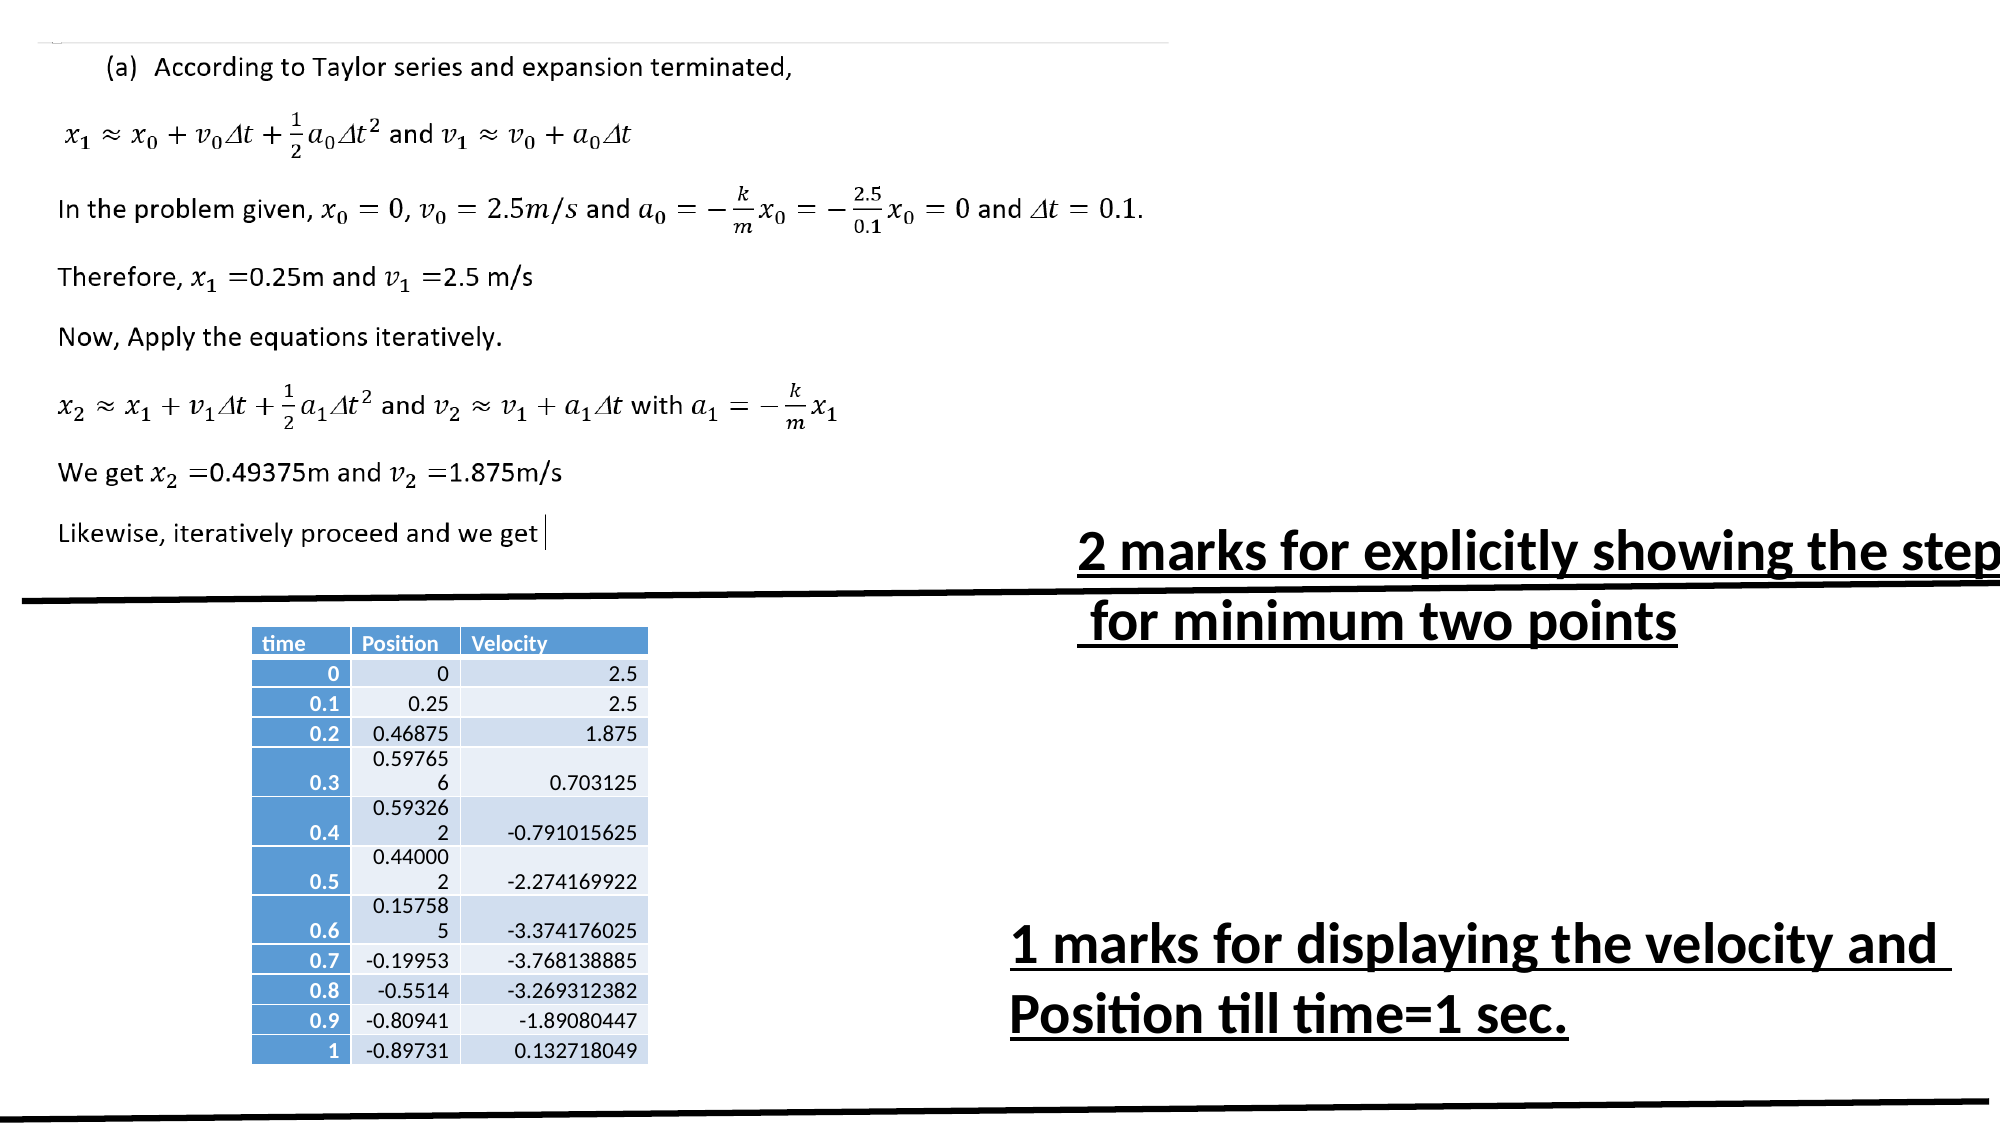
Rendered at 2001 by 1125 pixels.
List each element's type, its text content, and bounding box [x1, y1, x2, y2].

table_header Position [352, 627, 460, 654]
table_header time [252, 627, 350, 654]
table_cell -0.5514 [352, 975, 460, 1004]
table_cell 1 [252, 1035, 350, 1064]
text_box 2 marks for explicitly showing the steps for minimum two points [1062, 504, 2000, 582]
table_cell 0.7 [252, 945, 350, 973]
table_cell -0.791015625 [461, 797, 648, 845]
table_cell -3.269312382 [461, 975, 648, 1004]
table_cell 0.25 [352, 688, 460, 716]
table_cell 2.5 [461, 688, 648, 716]
picture [37, 42, 1169, 565]
table_cell 0.46875 [352, 718, 460, 746]
table_cell 0.440002 [352, 847, 460, 894]
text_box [21, 582, 2000, 602]
table_cell -0.19953 [352, 945, 460, 973]
table_cell 0.9 [252, 1005, 350, 1034]
table_cell 0.5 [252, 847, 350, 894]
table_cell -3.374176025 [461, 896, 648, 943]
text_box 1 marks for displaying the velocity and Position till time=1 sec. [995, 898, 1967, 1053]
table_cell 0.2 [252, 718, 350, 746]
table_cell 0.157585 [352, 896, 460, 943]
table_cell 2.5 [461, 660, 648, 686]
table_cell -2.274169922 [461, 847, 648, 894]
table_cell 0.4 [252, 797, 350, 845]
table_cell 0.593262 [352, 797, 460, 845]
table_header Velocity [461, 627, 648, 654]
table_cell 0 [352, 660, 460, 686]
table_cell -1.89080447 [461, 1005, 648, 1034]
table_cell 0.8 [252, 975, 350, 1004]
table_cell 0 [252, 660, 350, 686]
table_cell 0.1 [252, 688, 350, 716]
table_cell 0.597656 [352, 748, 460, 796]
text_box 2 marks for explicitly showing the steps for minimum two points [1062, 602, 2000, 660]
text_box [0, 1101, 1990, 1120]
table_cell -0.89731 [352, 1035, 460, 1064]
table_cell -3.768138885 [461, 945, 648, 973]
table_cell 1.875 [461, 718, 648, 746]
table_cell -0.80941 [352, 1005, 460, 1034]
table_cell 0.703125 [461, 748, 648, 796]
table_cell 0.3 [252, 748, 350, 796]
table_cell 0.132718049 [461, 1035, 648, 1064]
table_cell 0.6 [252, 896, 350, 943]
